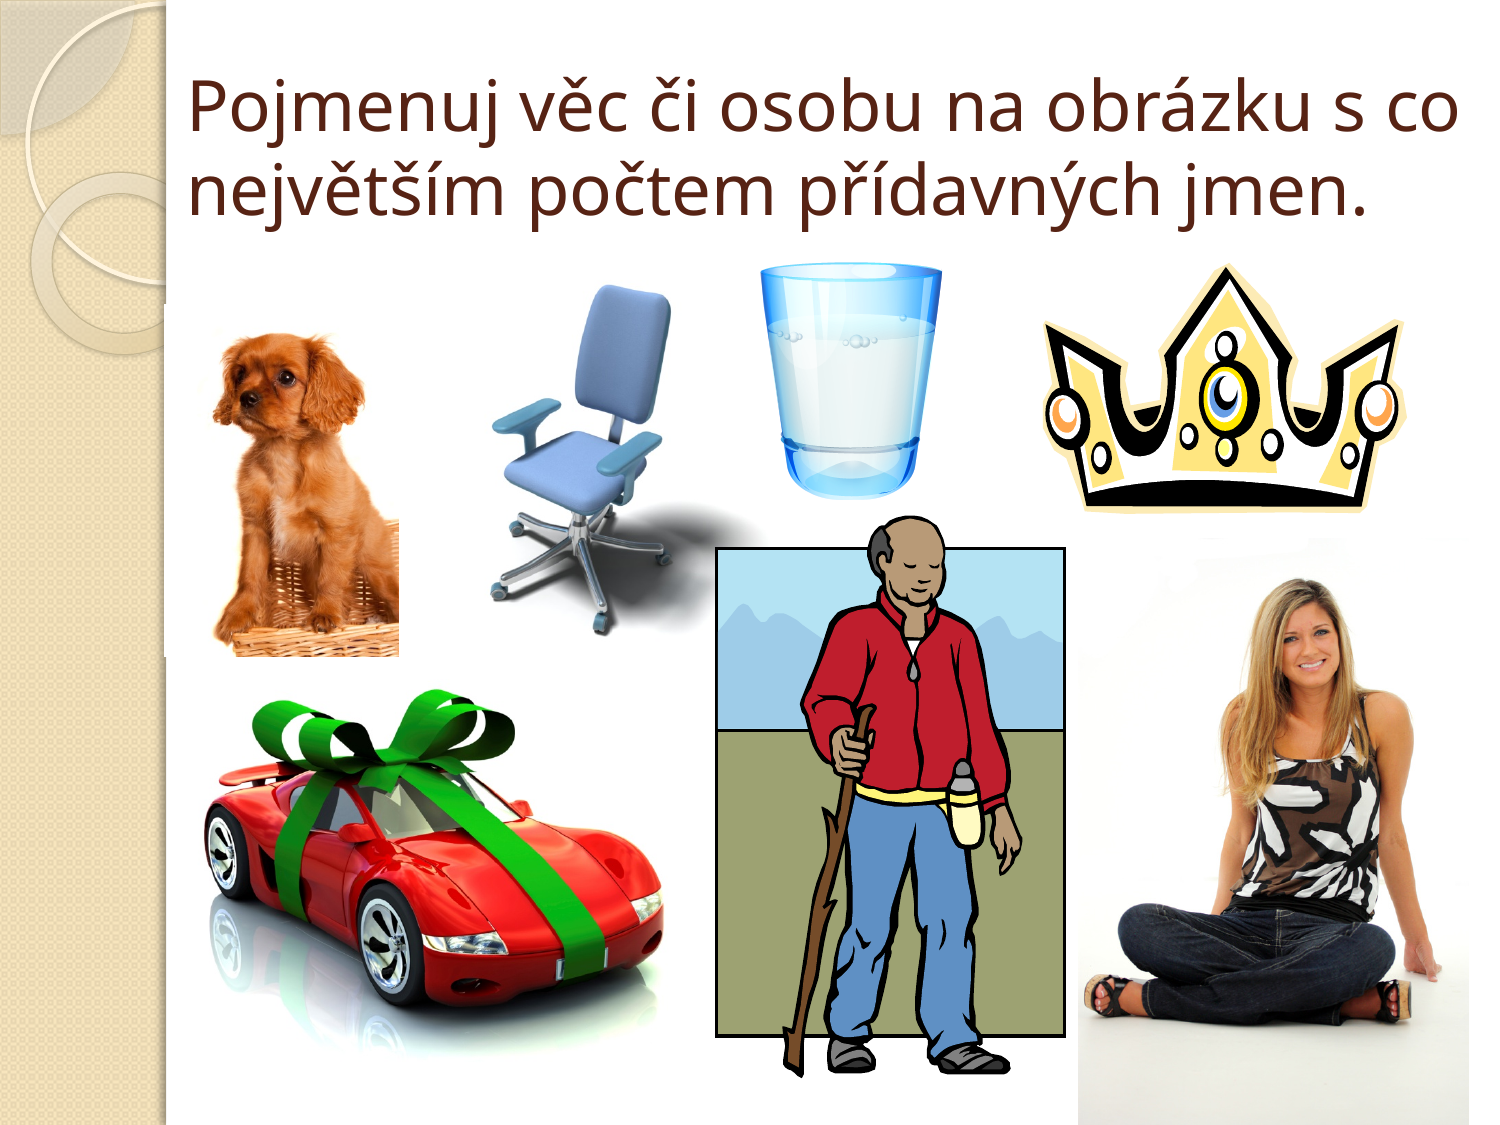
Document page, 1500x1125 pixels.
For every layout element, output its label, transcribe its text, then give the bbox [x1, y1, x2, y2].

picture [163, 222, 1413, 1079]
picture [1077, 538, 1470, 1125]
picture [187, 679, 680, 1074]
title Pojmenuj věc či osobu na obrázku s co největším počtem přídavných jmen. [171, 46, 1500, 244]
